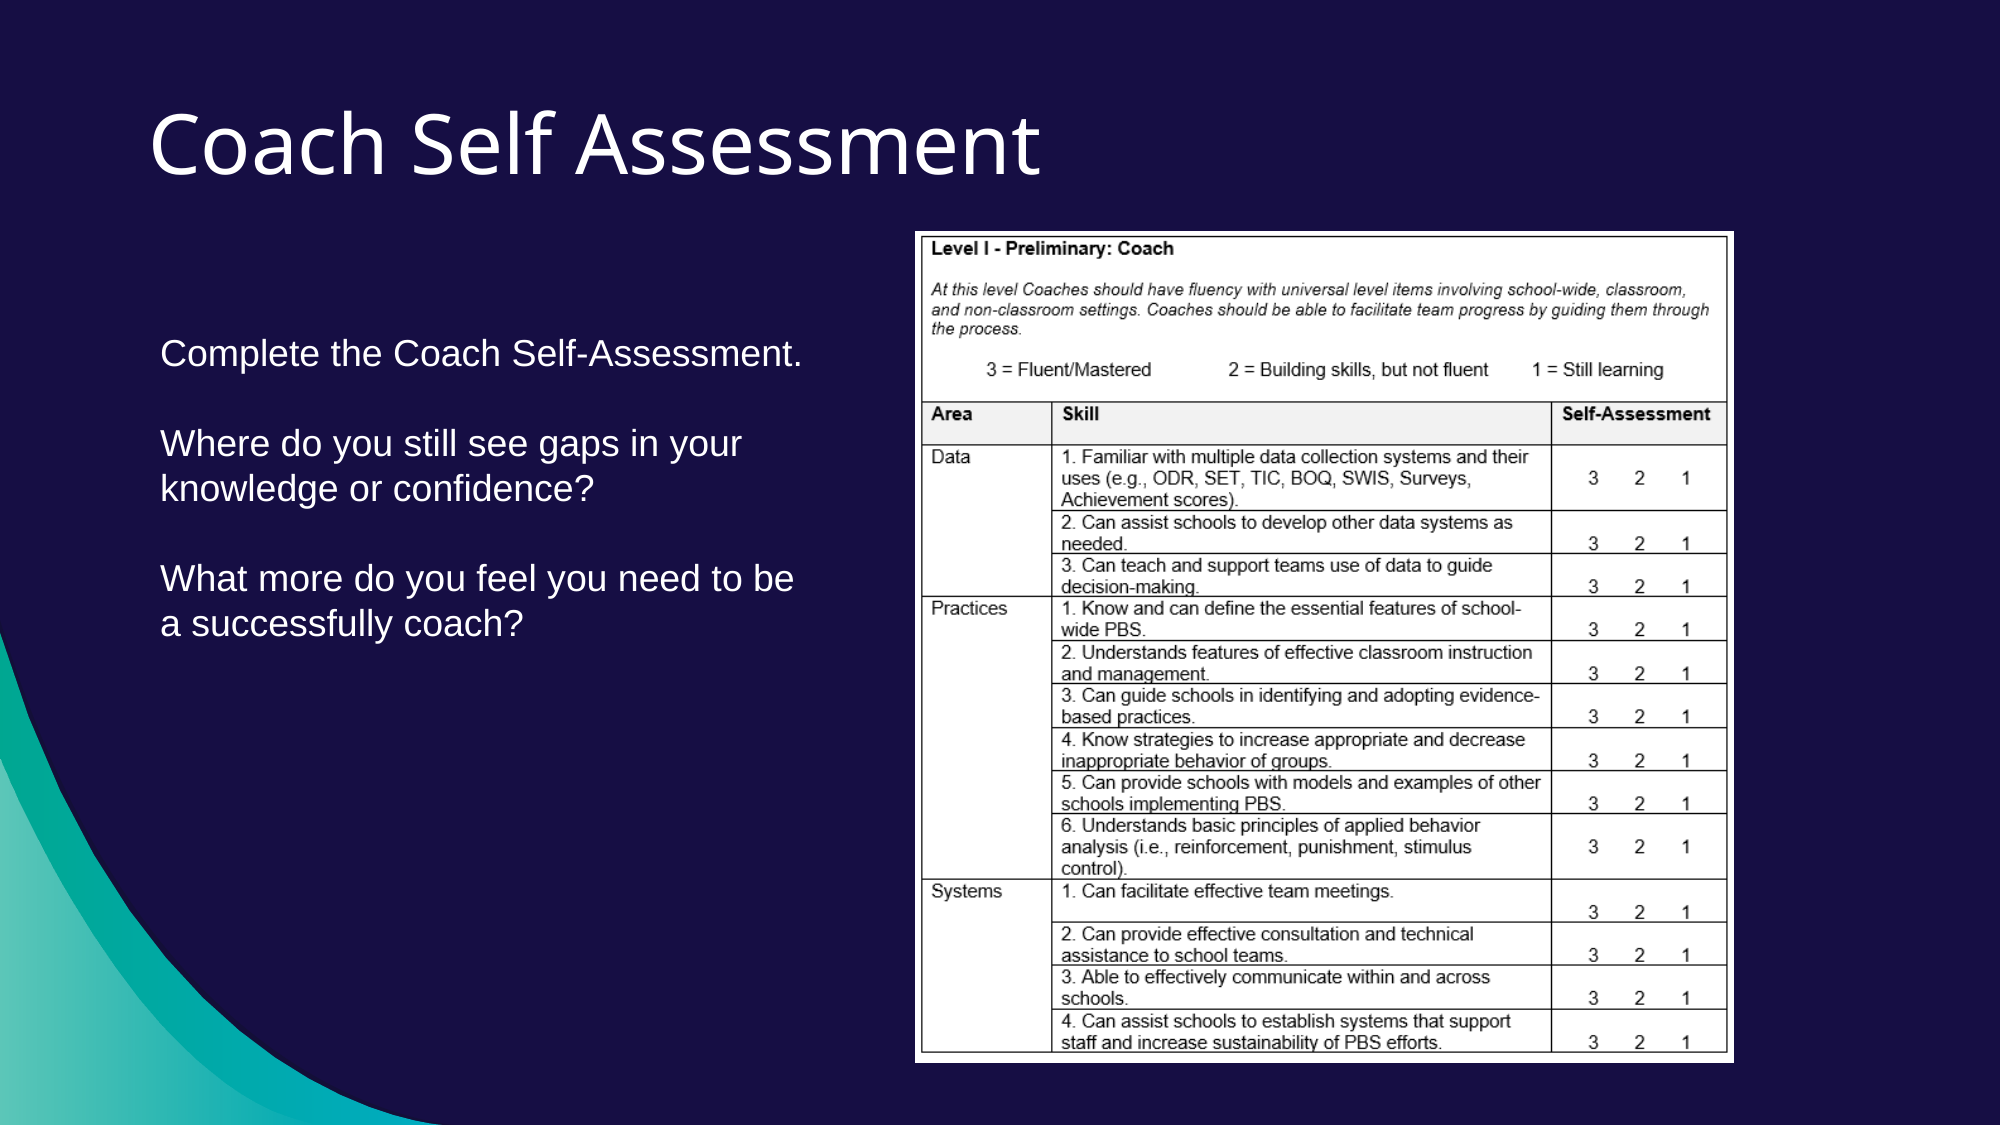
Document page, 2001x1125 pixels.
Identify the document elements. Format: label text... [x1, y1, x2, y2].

picture [914, 230, 1734, 1063]
text_box Complete the Coach Self-Assessment. Where do you still see gaps in your knowledge or confidence? What more do you feel you need to be a successfully coach? [145, 321, 830, 651]
title Coach Self Assessment [133, 76, 1672, 216]
